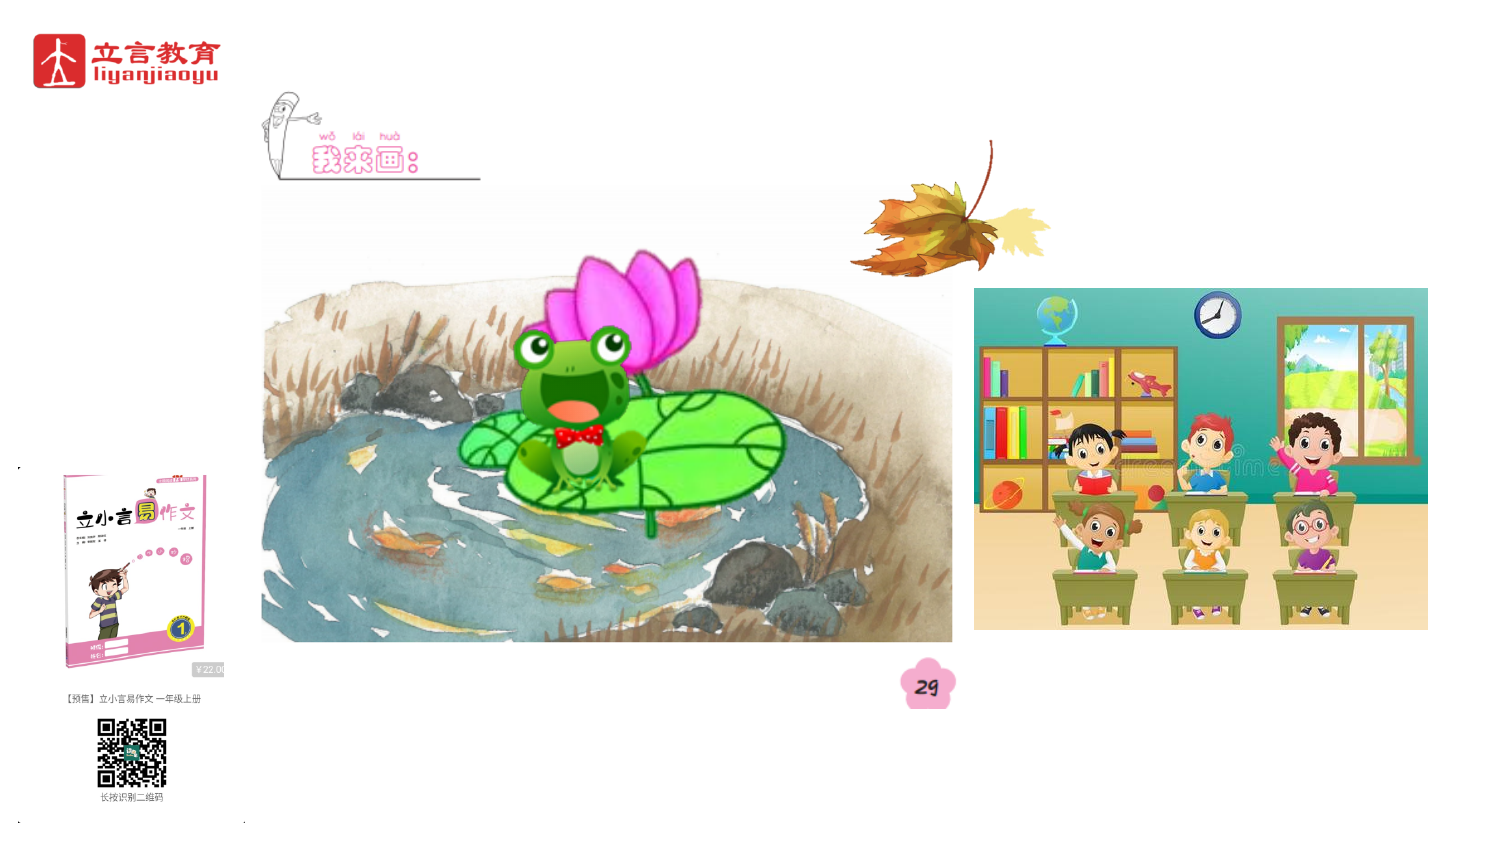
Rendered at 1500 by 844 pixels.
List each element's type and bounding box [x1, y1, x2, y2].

picture [18, 16, 1428, 823]
